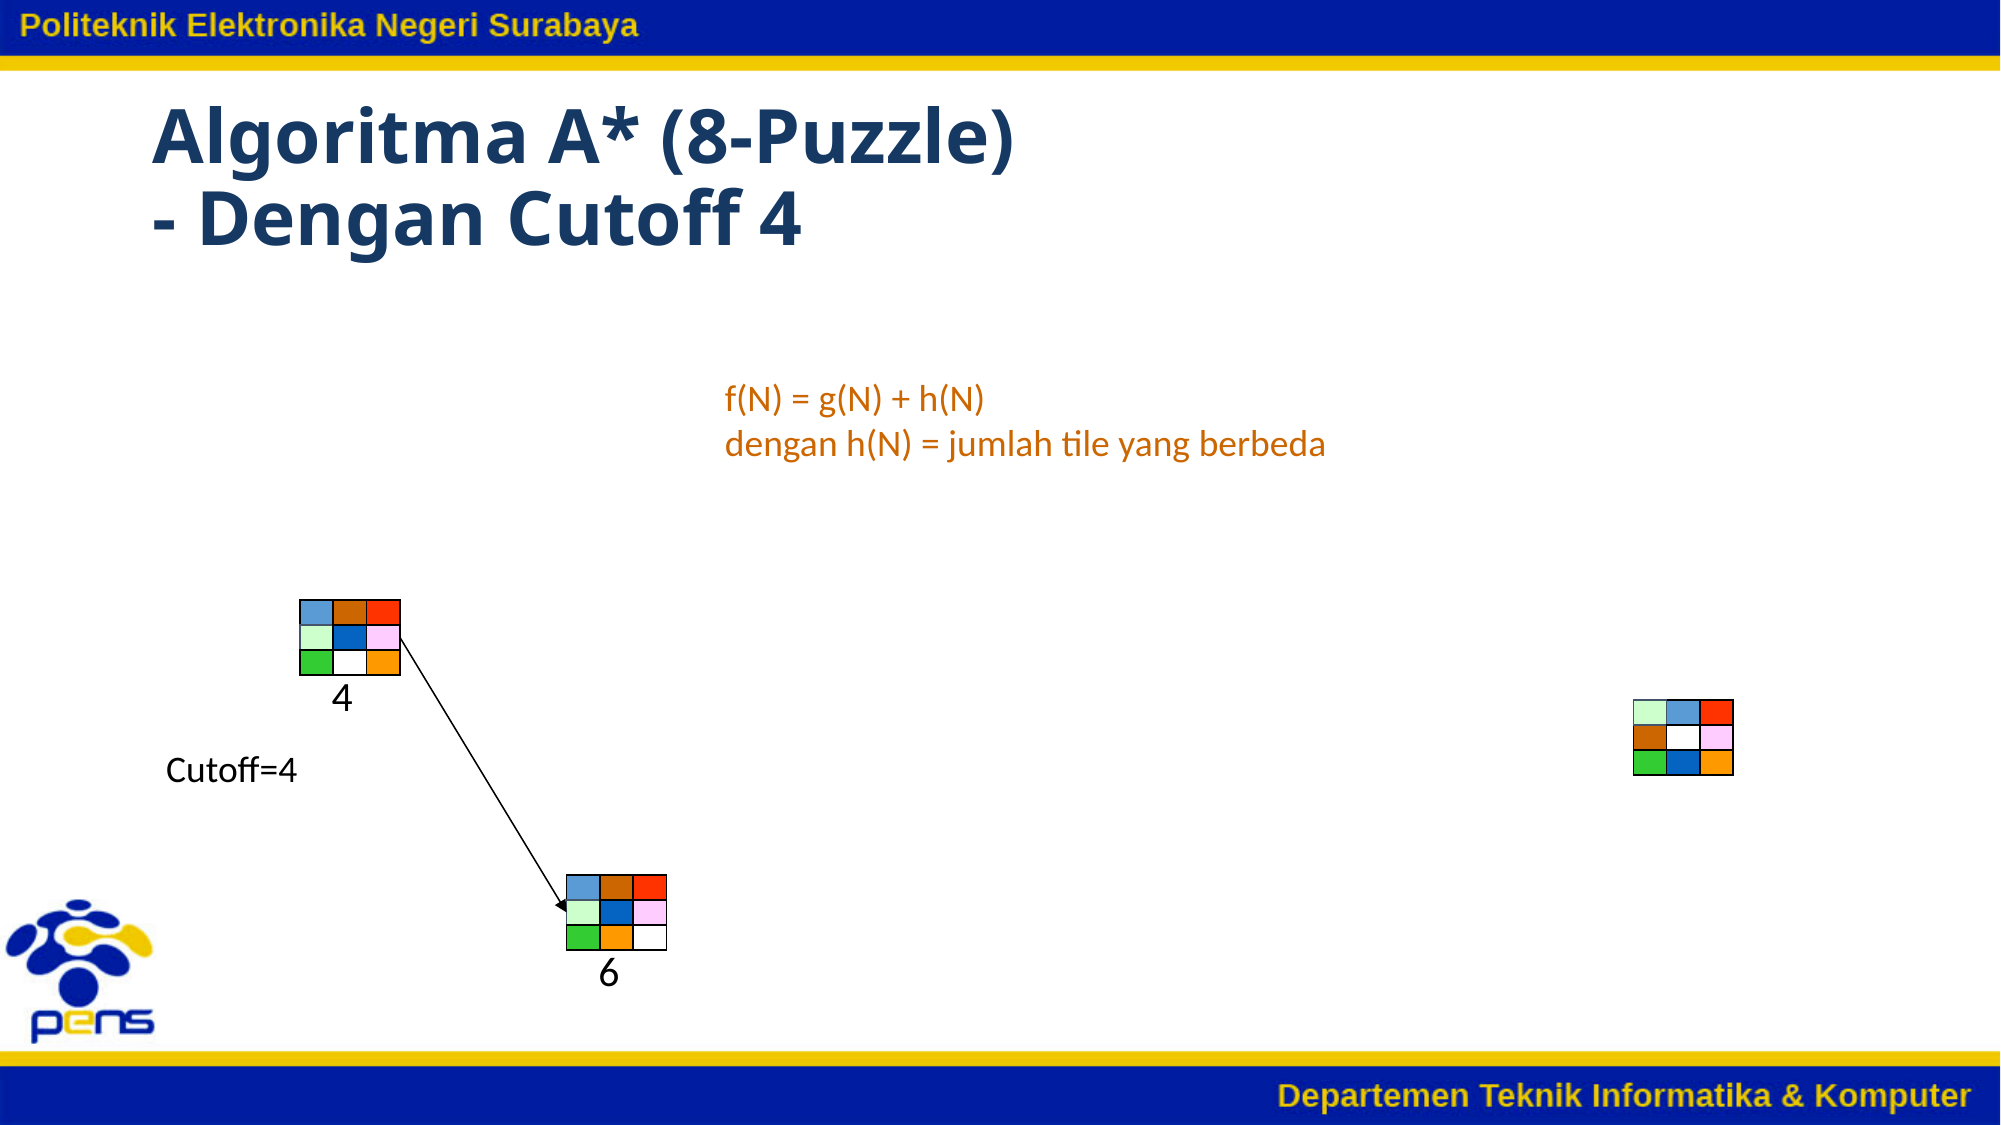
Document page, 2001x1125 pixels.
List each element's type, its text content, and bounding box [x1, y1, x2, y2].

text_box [1633, 699, 1734, 775]
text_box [299, 599, 400, 729]
text_box f(N) = g(N) + h(N) dengan h(N) = jumlah tile yang berbeda [709, 366, 1342, 472]
picture [0, 0, 2001, 1125]
title Algoritma A* (8-Puzzle) - Dengan Cutoff 4 [137, 83, 1863, 278]
text_box Cutoff=4 [151, 737, 313, 798]
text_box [399, 637, 667, 1004]
